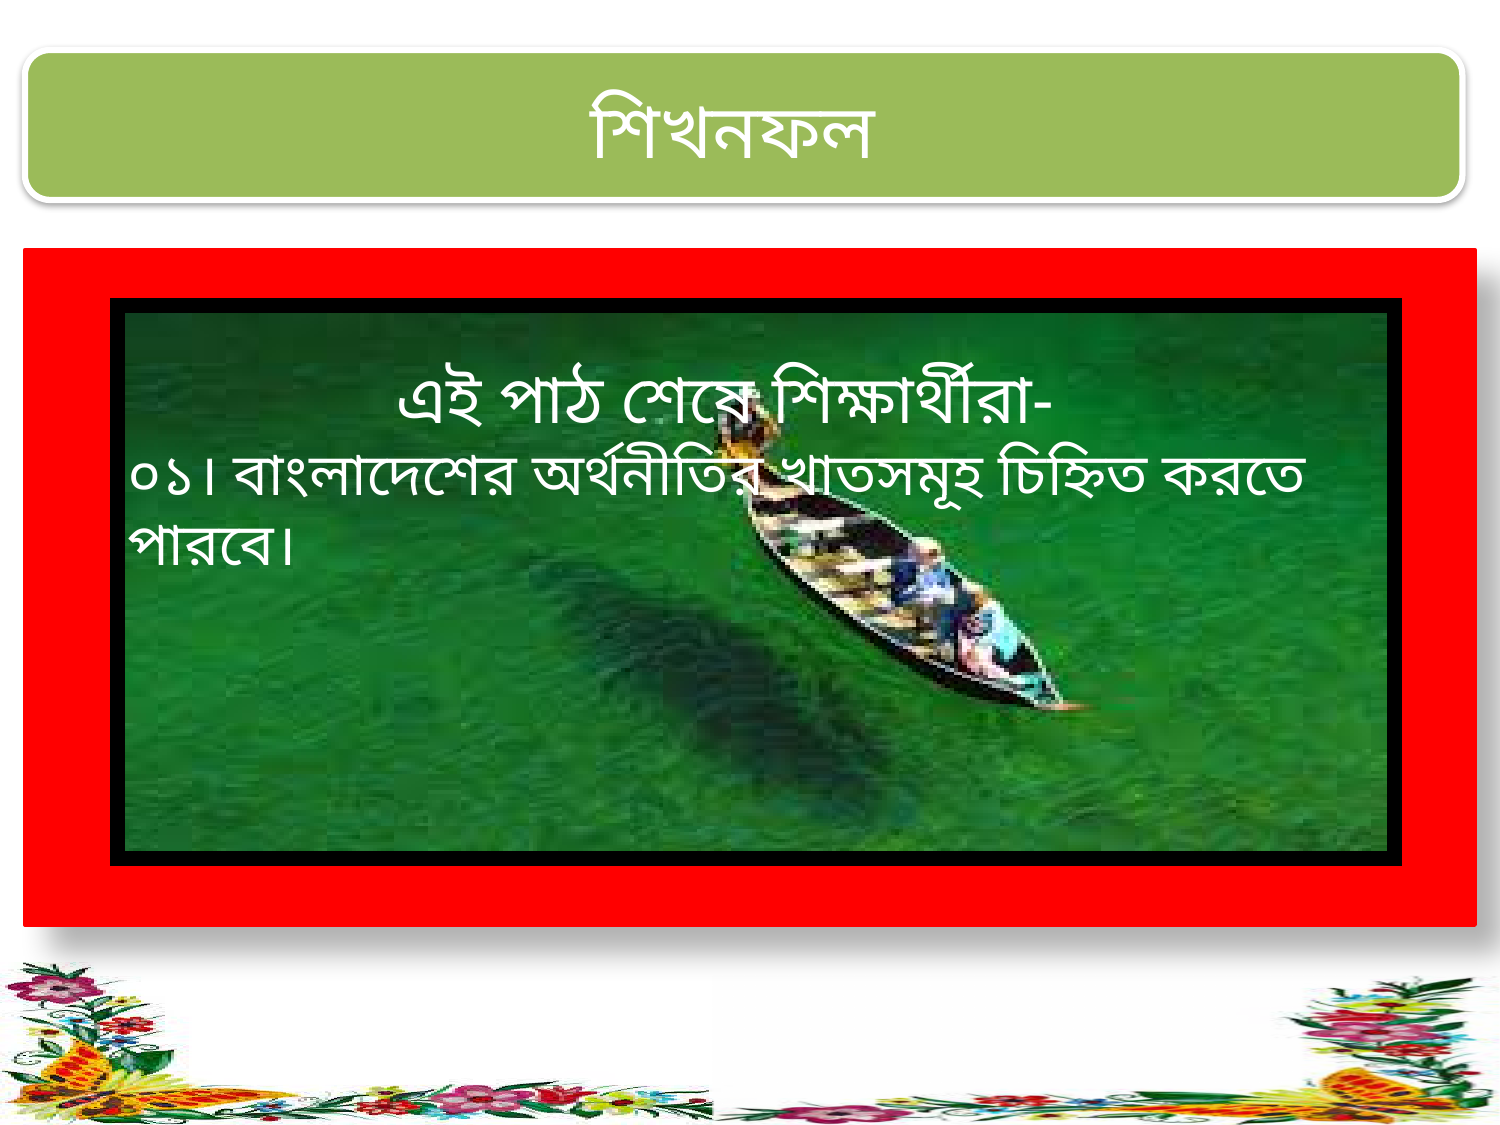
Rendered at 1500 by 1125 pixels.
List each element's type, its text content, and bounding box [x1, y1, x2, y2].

text_box [23, 248, 1477, 927]
picture [0, 312, 1498, 1125]
text_box এই পাঠ শেষে শিক্ষার্থীরা- ০১। বাংলাদেশের অর্থনীতির খাতসমূহ চিহ্নিত করতে পারবে। [112, 349, 119, 685]
text_box শিখনফল [21, 46, 1466, 204]
